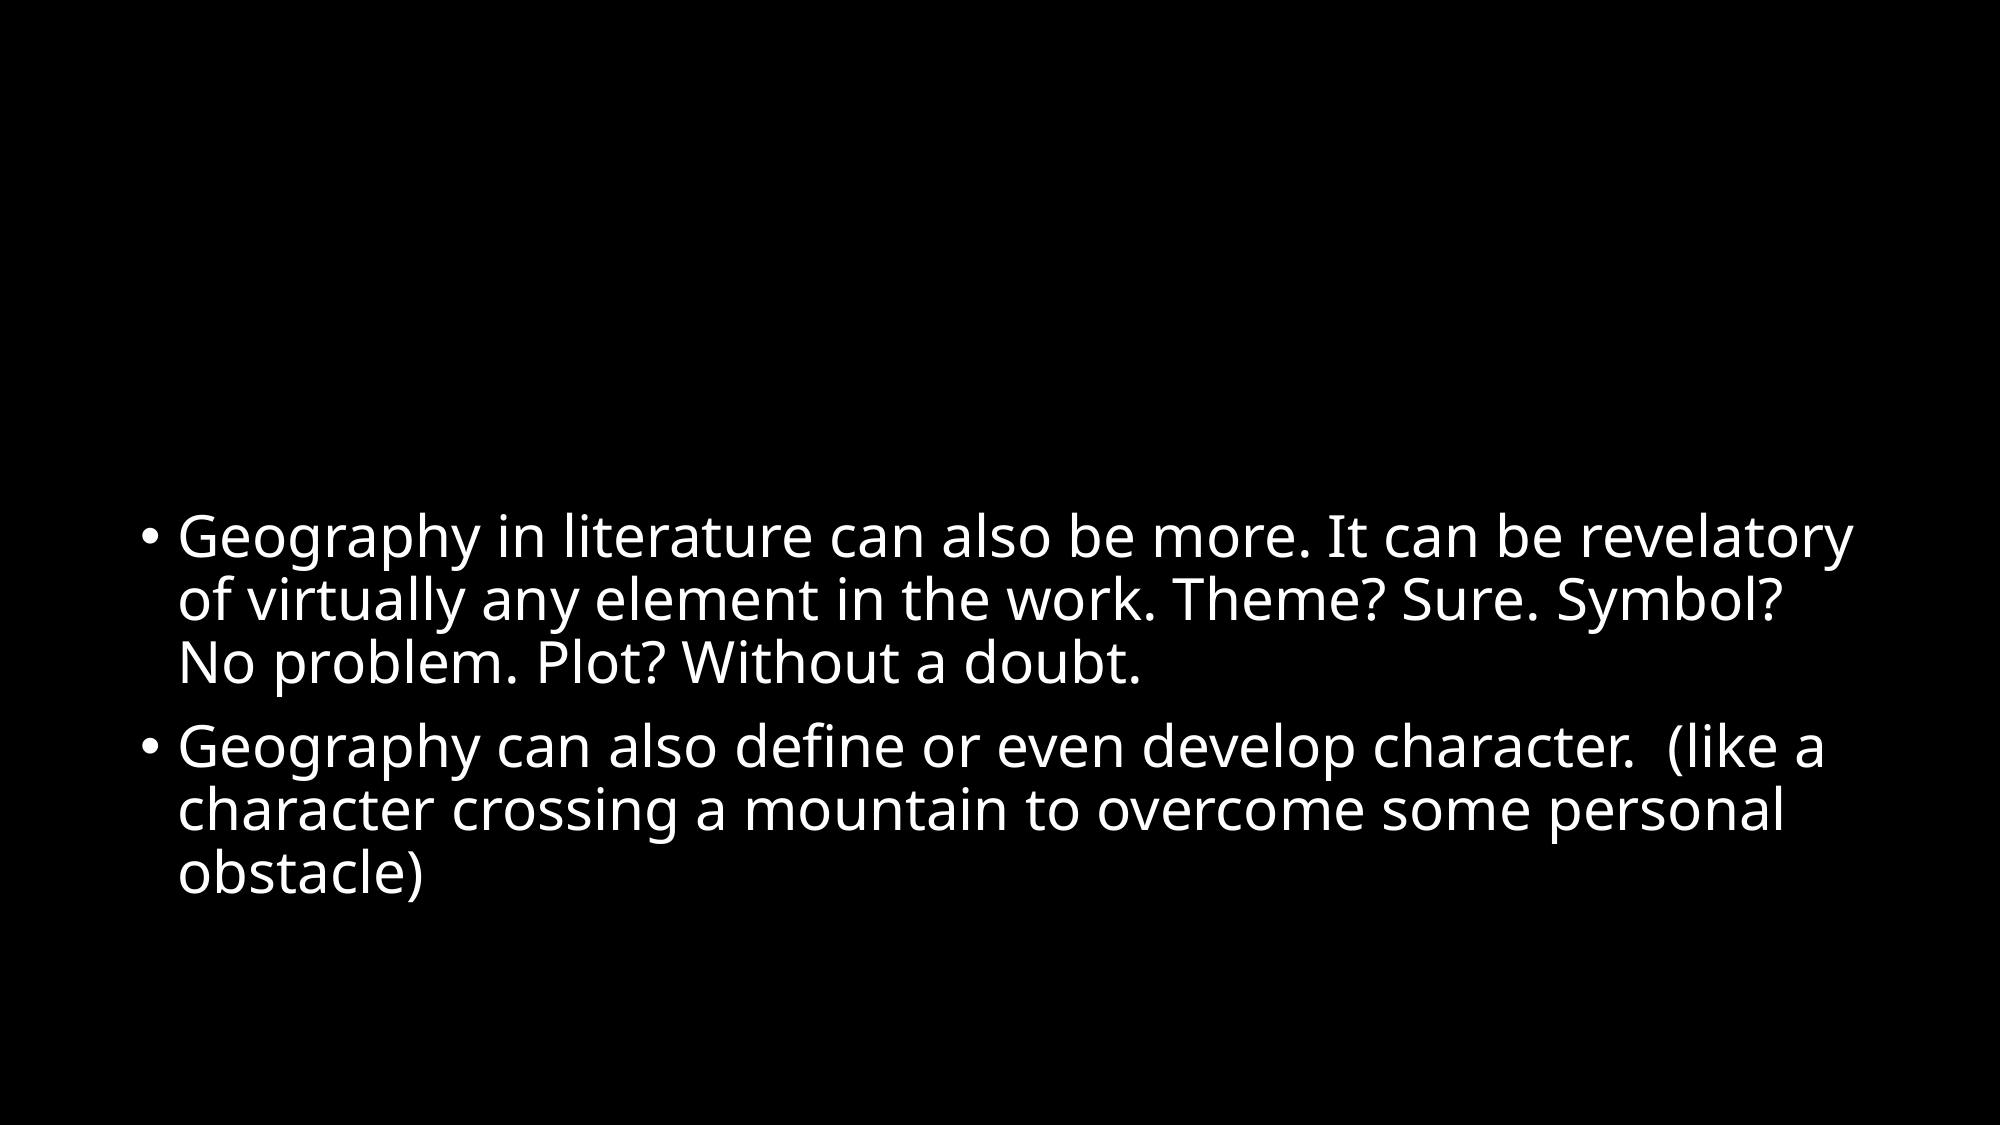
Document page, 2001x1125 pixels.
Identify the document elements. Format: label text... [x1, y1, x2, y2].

list Geography in literature can also be more. It can be revelatory of virtually any element in the work. Theme? Sure. Symbol? No problem. Plot? Without a doubt. Geography can also define or even develop character. (like a character crossing a mountain to overcome some personal obstacle) [125, 500, 1875, 1000]
